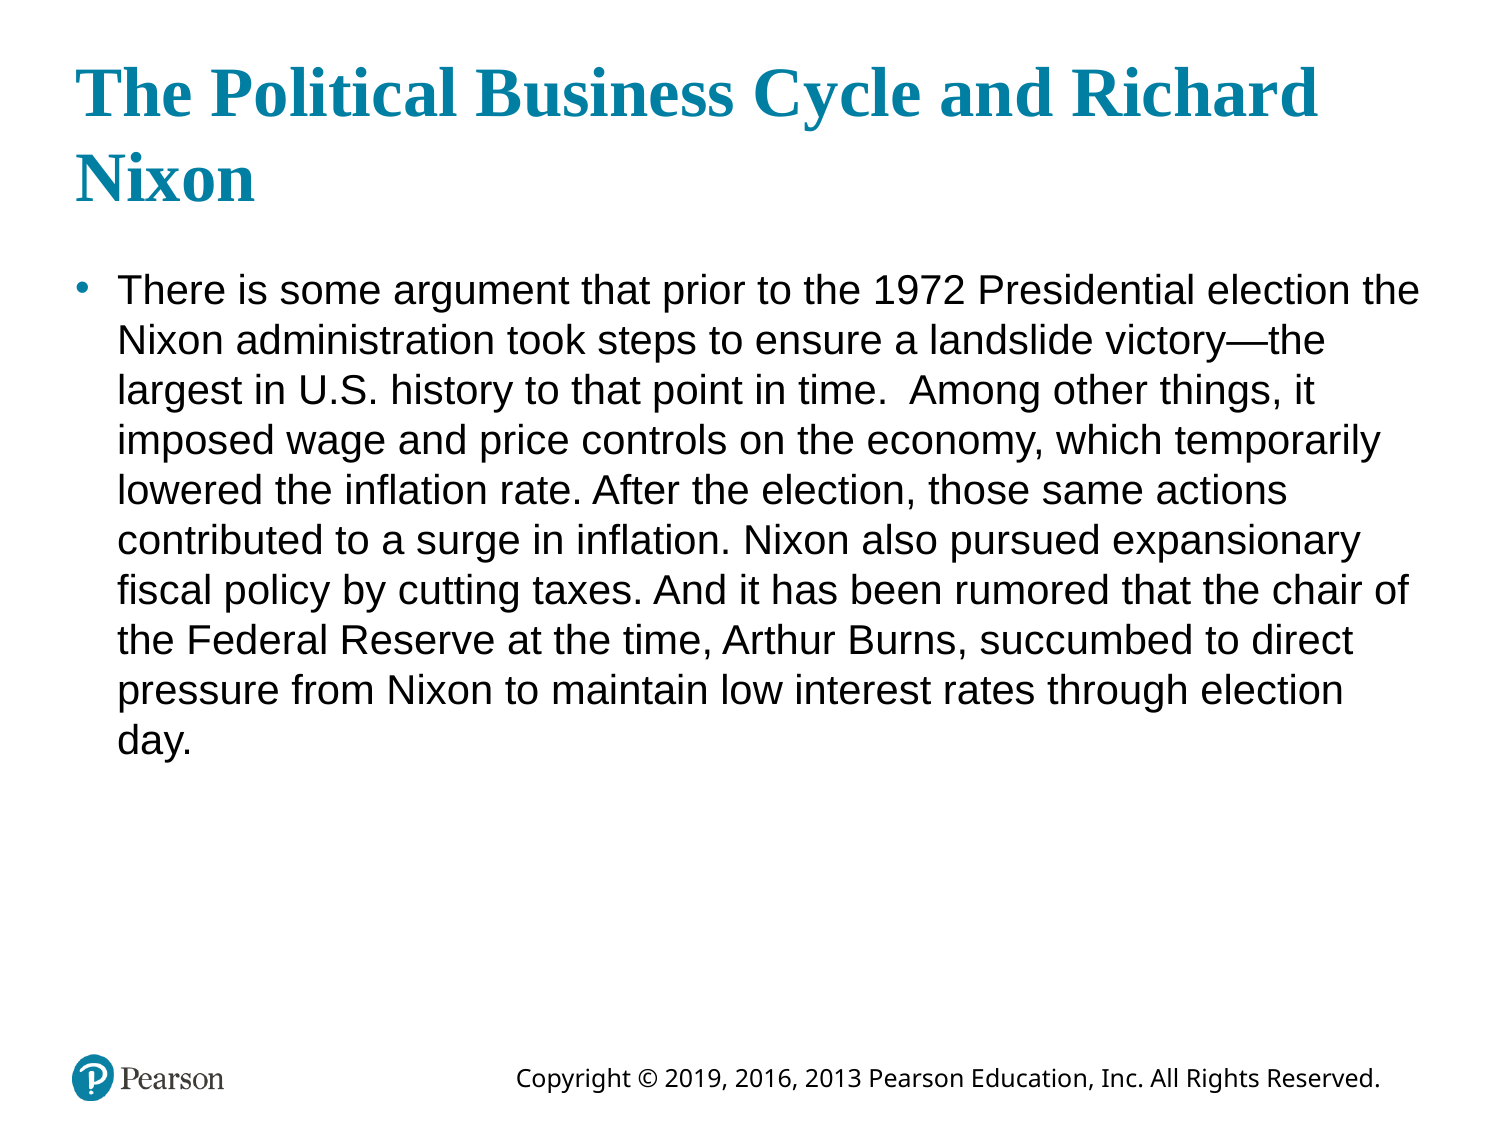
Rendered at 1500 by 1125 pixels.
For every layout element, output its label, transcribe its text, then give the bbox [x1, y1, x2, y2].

title The Political Business Cycle and Richard Nixon [75, 35, 1425, 216]
picture [99, 1054, 224, 1101]
picture [72, 1054, 89, 1072]
list There is some argument that prior to the 1972 Presidential election the Nixon administration took steps to ensure a landslide victory—the largest in U.S. history to that point in time. Among other things, it imposed wage and price controls on the economy, which temporarily lowered the inflation rate. After the election, those same actions contributed to a surge in inflation. Nixon also pursued expansionary fiscal policy by cutting taxes. And it has been rumored that the chair of the Federal Reserve at the time, Arthur Burns, succumbed to direct pressure from Nixon to maintain low interest rates through election day. [75, 262, 1425, 1005]
picture [72, 1087, 83, 1101]
picture [81, 1064, 107, 1089]
